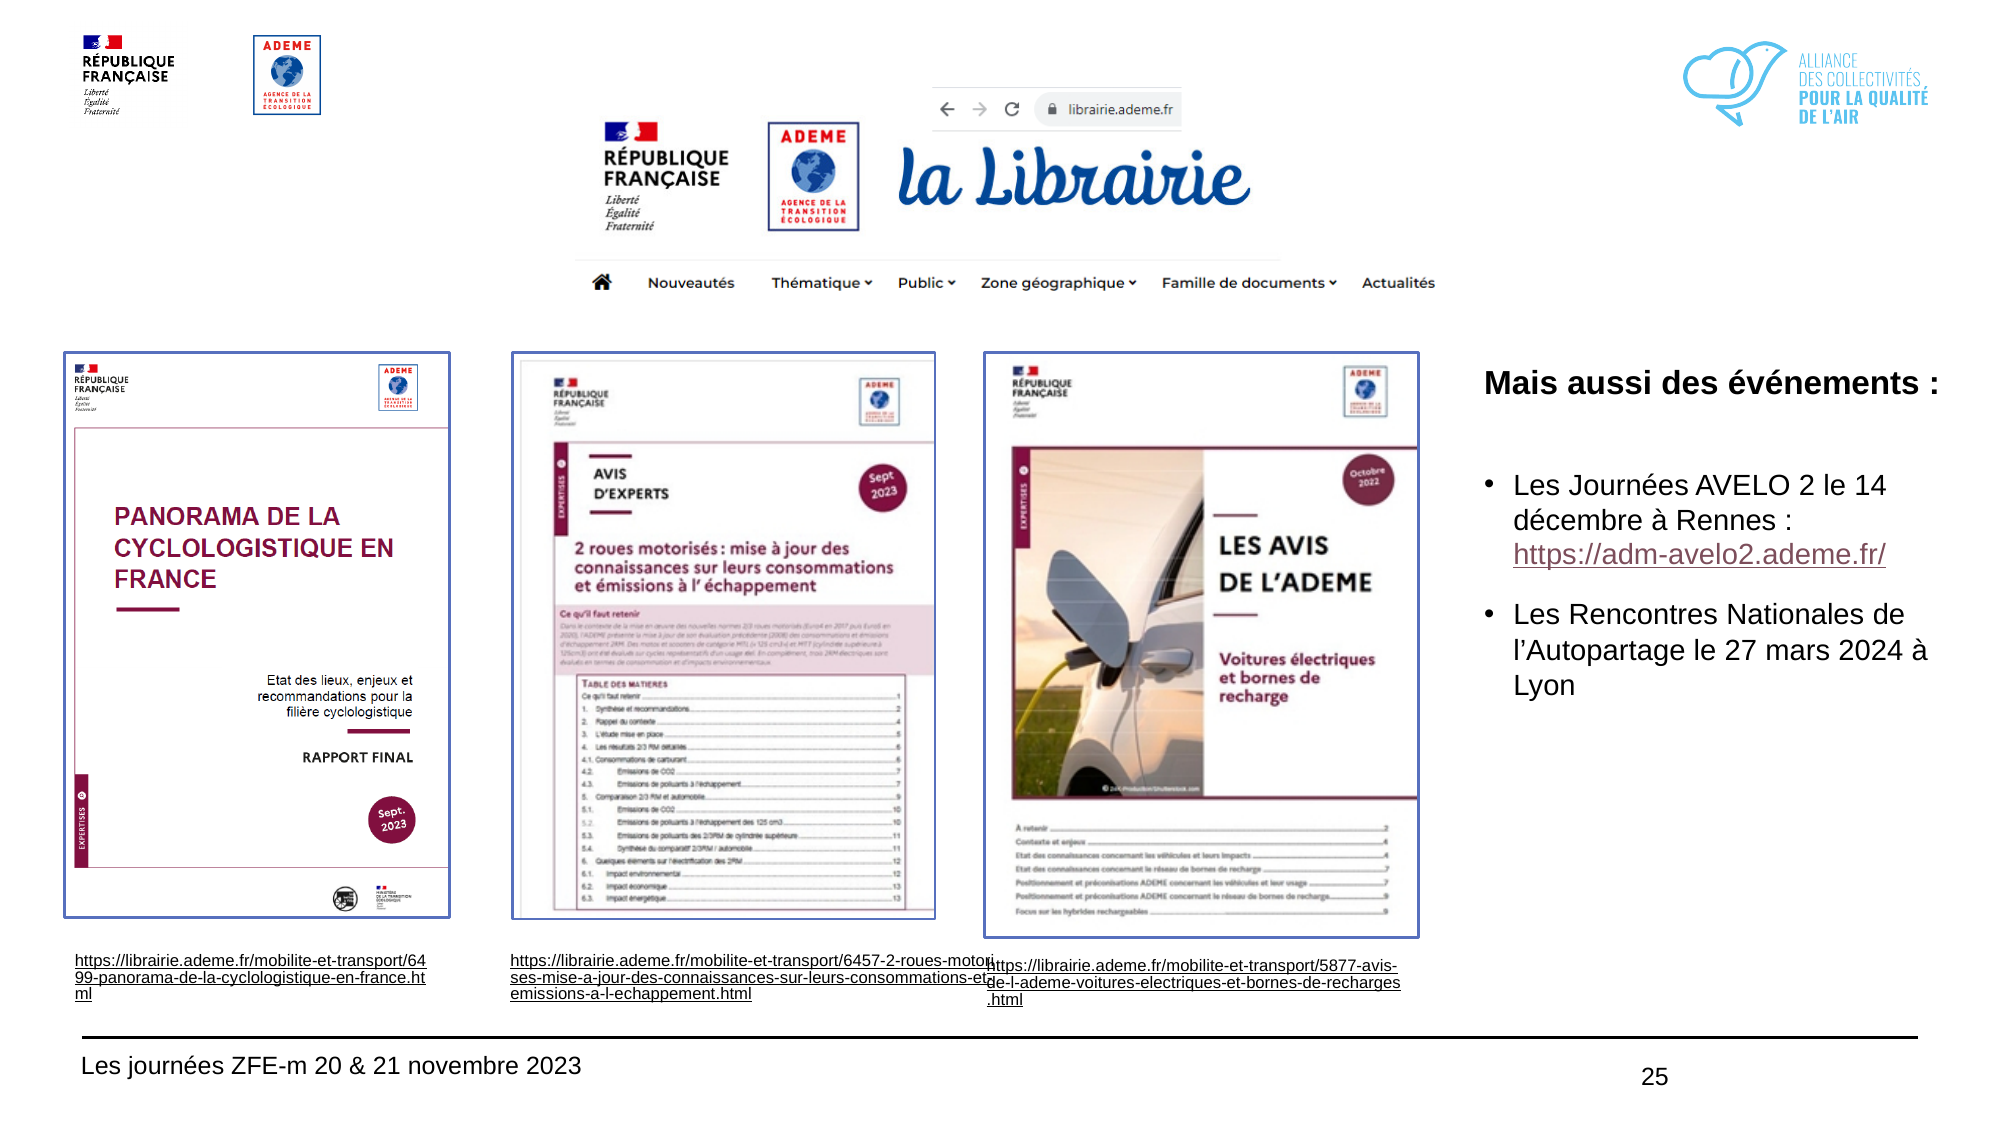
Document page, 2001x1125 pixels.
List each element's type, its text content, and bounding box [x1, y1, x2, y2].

text_box https://librairie.ademe.fr/mobilite-et-transport/6457-2-roues-motorises-mise-a-jour-des-connaissances-sur-leurs-consommations-et-emissions-a-l-echappement.html [495, 942, 1014, 998]
slide_number 25 [1566, 1045, 1684, 1105]
picture [1683, 41, 1928, 127]
list Mais aussi des événements : Les Journées AVELO 2 le 14 décembre à Rennes : https://adm-avelo2.ademe.fr/ Les Rencontres Nationales de l’Autopartage le 27 mars 2024 à Lyon [1469, 353, 1964, 916]
picture [65, 353, 449, 917]
picture [244, 26, 330, 124]
picture [513, 353, 934, 918]
picture [985, 353, 1418, 937]
picture [574, 84, 1452, 307]
text_box https://librairie.ademe.fr/mobilite-et-transport/6499-panorama-de-la-cyclologistique-en-france.html [60, 942, 443, 998]
text_box https://librairie.ademe.fr/mobilite-et-transport/5877-avis-de-l-ademe-voitures-electriques-et-bornes-de-recharges.html [971, 947, 1417, 1003]
picture [69, 21, 188, 128]
